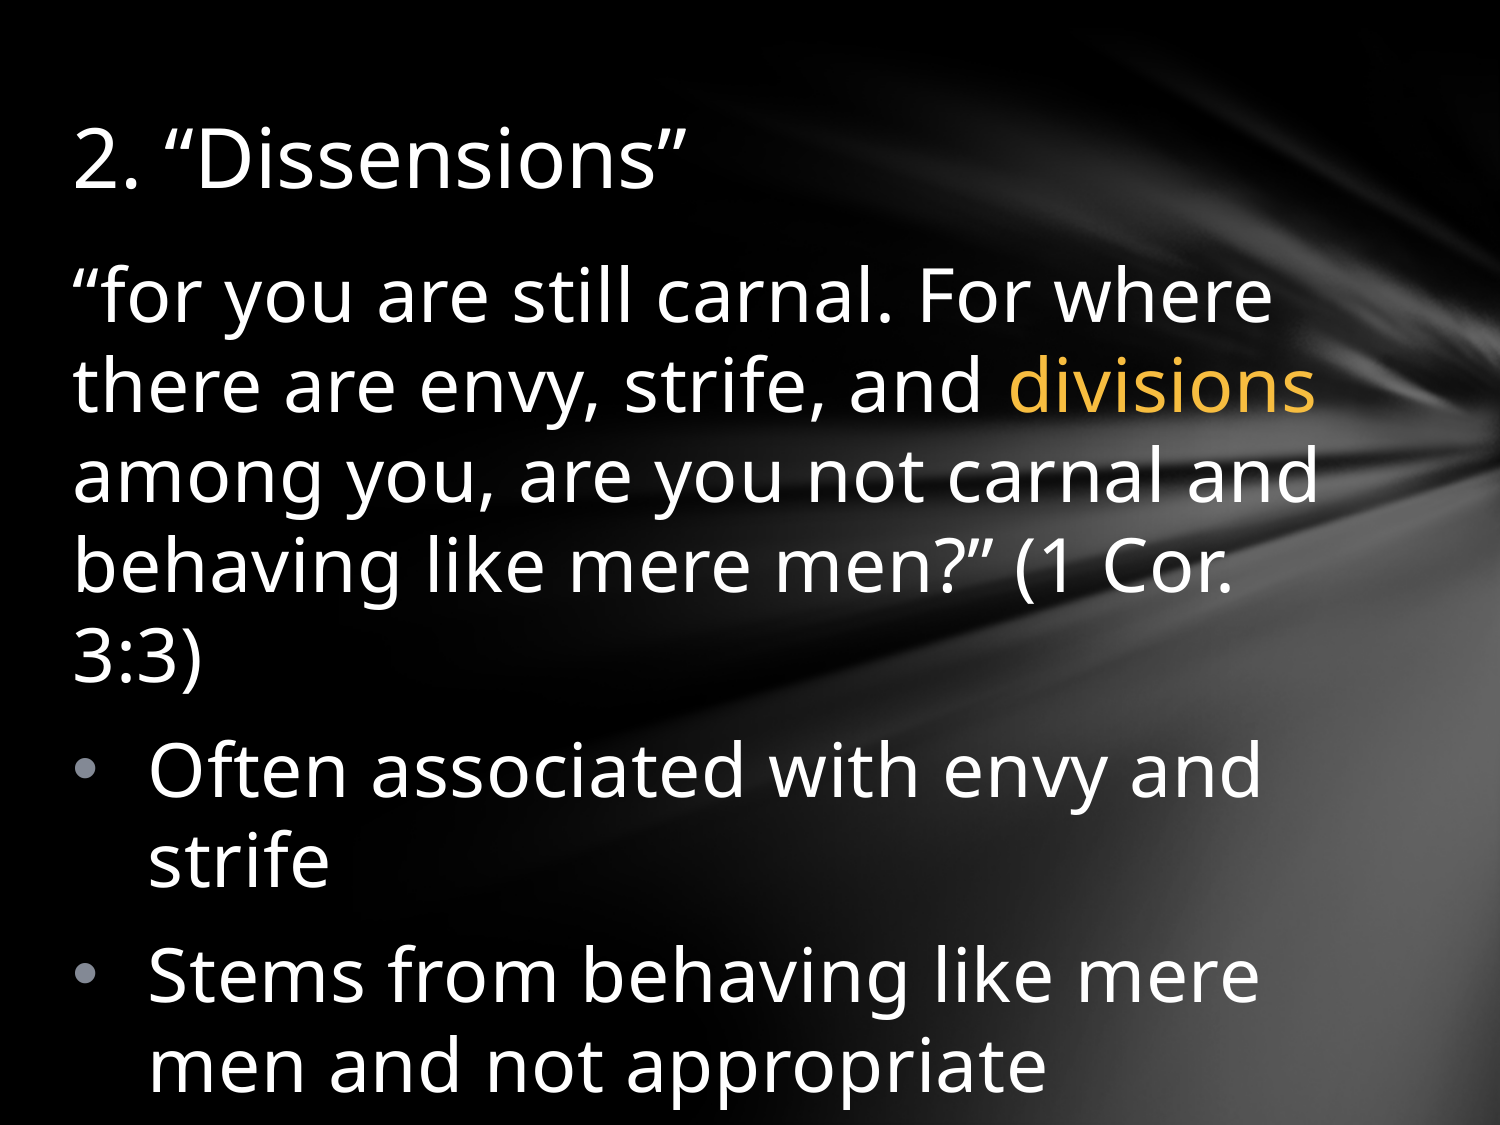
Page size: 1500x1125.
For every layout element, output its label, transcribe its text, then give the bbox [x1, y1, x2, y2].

title 2. “Dissensions” [57, 37, 1318, 213]
list “for you are still carnal. For where there are envy, strife, and divisions among you, are you not carnal and behaving like mere men?” (1 Cor. 3:3) Often associated with envy and strife Stems from behaving like mere men and not appropriate behavior which is governed by the Spirit [57, 239, 1375, 1015]
